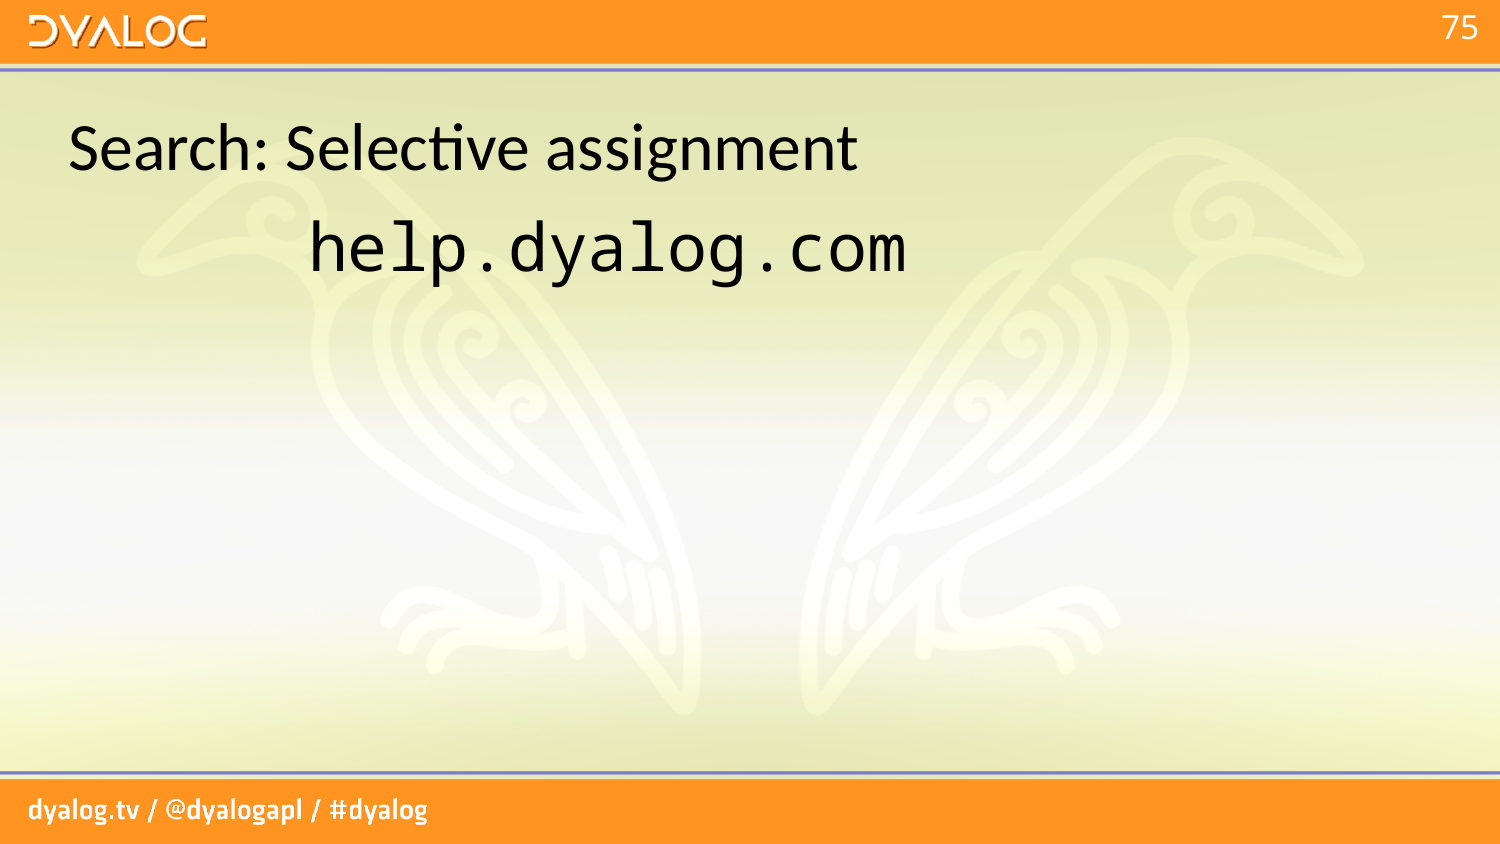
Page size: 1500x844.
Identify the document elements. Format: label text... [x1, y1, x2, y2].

title Search: Selective assignment [53, 94, 1425, 192]
list help.dyalog.com [53, 196, 1425, 754]
picture [0, 0, 1500, 844]
